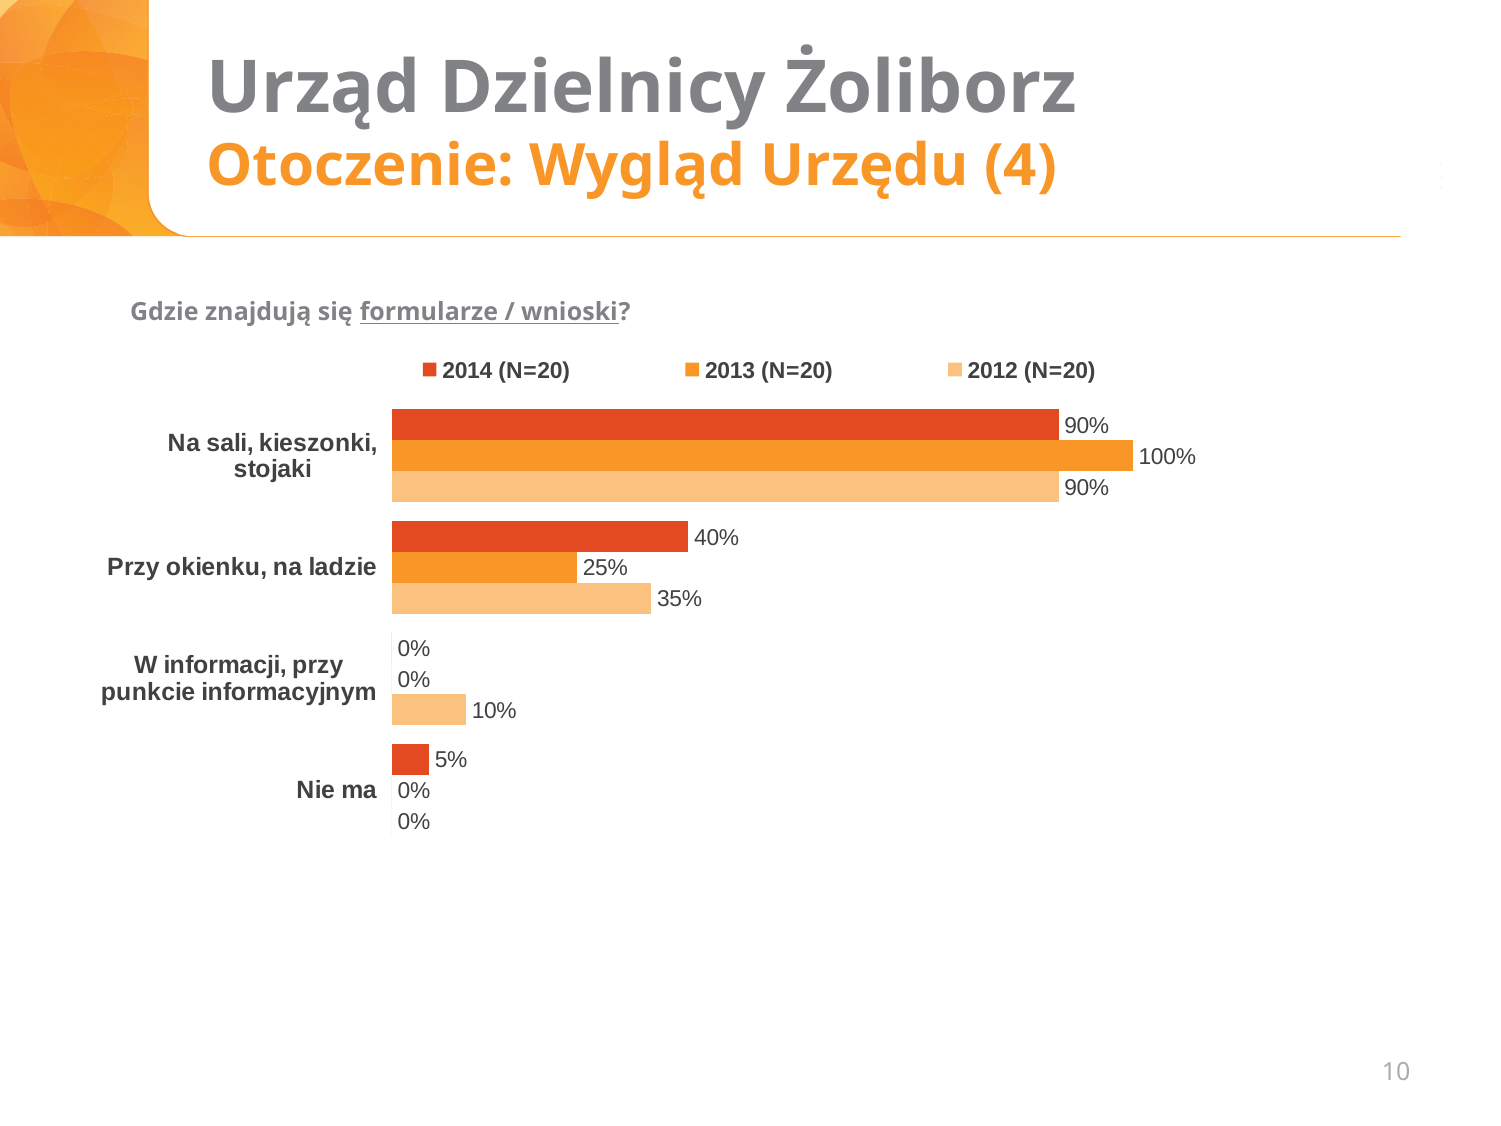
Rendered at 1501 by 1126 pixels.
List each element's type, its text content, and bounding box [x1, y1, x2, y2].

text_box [125, 337, 1375, 512]
chart [100, 396, 1341, 847]
slide_number 10 [1075, 1042, 1426, 1103]
title Urząd Dzielnicy Żoliborz Otoczenie: Wygląd Urzędu (4) [147, 0, 1442, 237]
text_box Gdzie znajdują się formularze / wnioski? [100, 288, 678, 339]
picture [0, 0, 147, 237]
